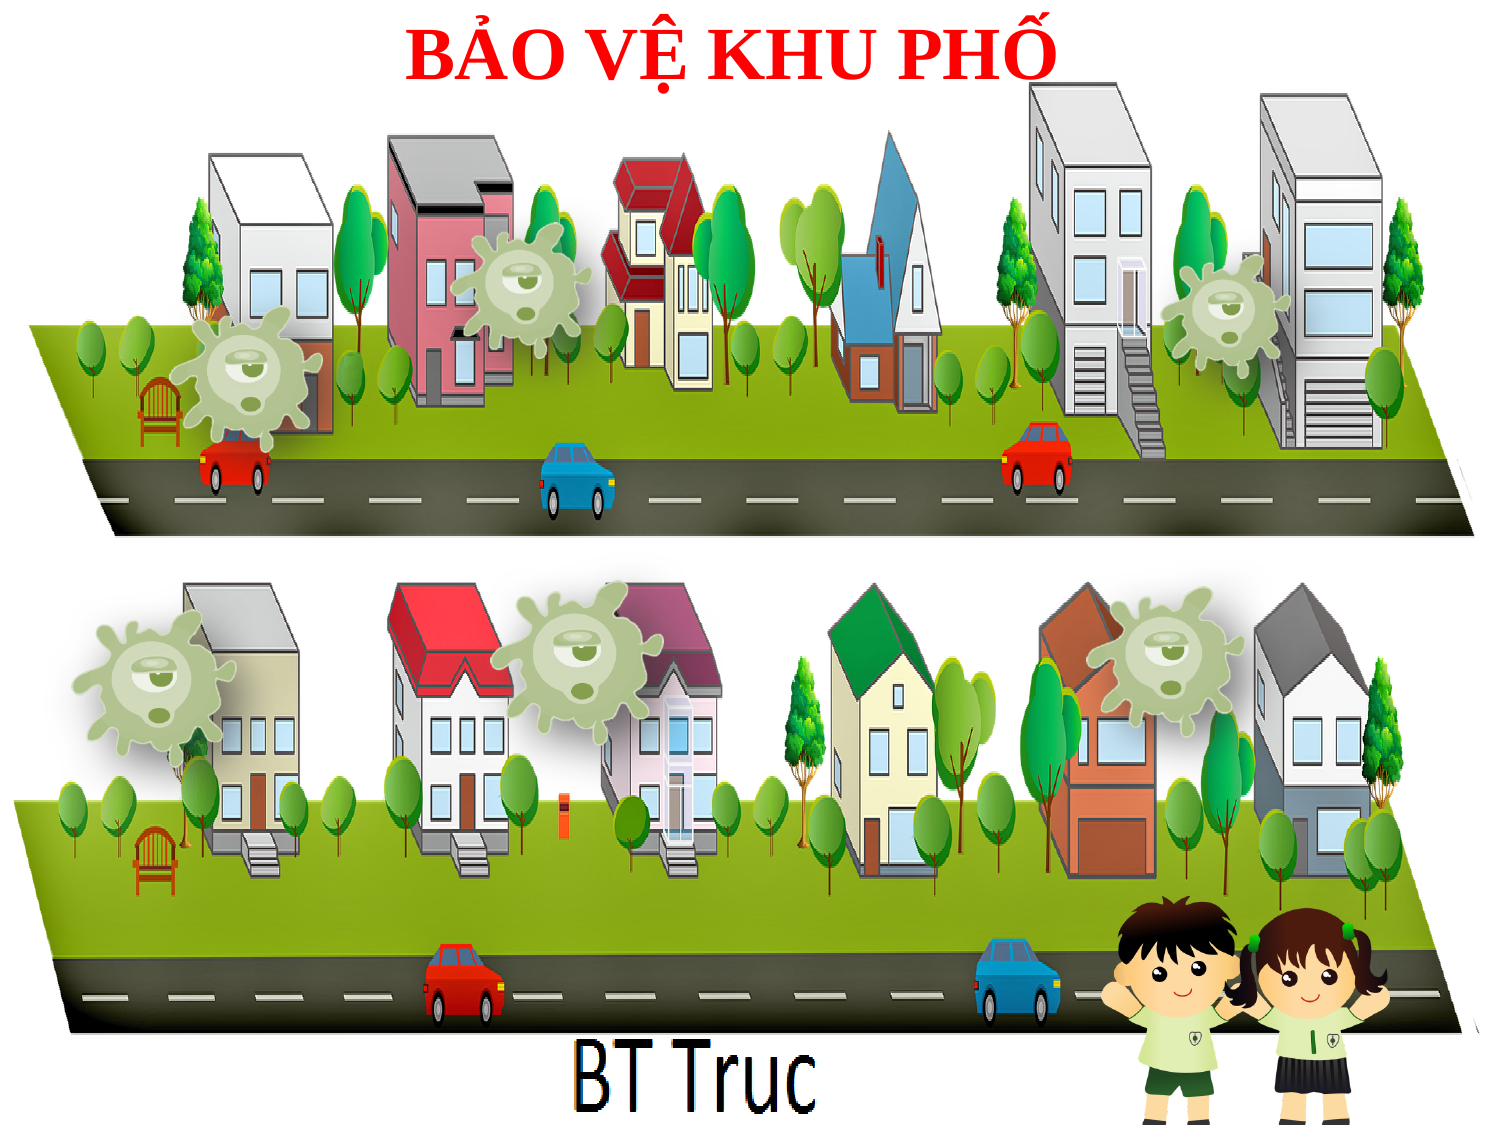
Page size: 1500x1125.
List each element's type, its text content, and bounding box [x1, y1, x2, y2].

text_box BẢO VỆ KHU PHỐ [0, 0, 1465, 102]
picture [0, 0, 1500, 1125]
